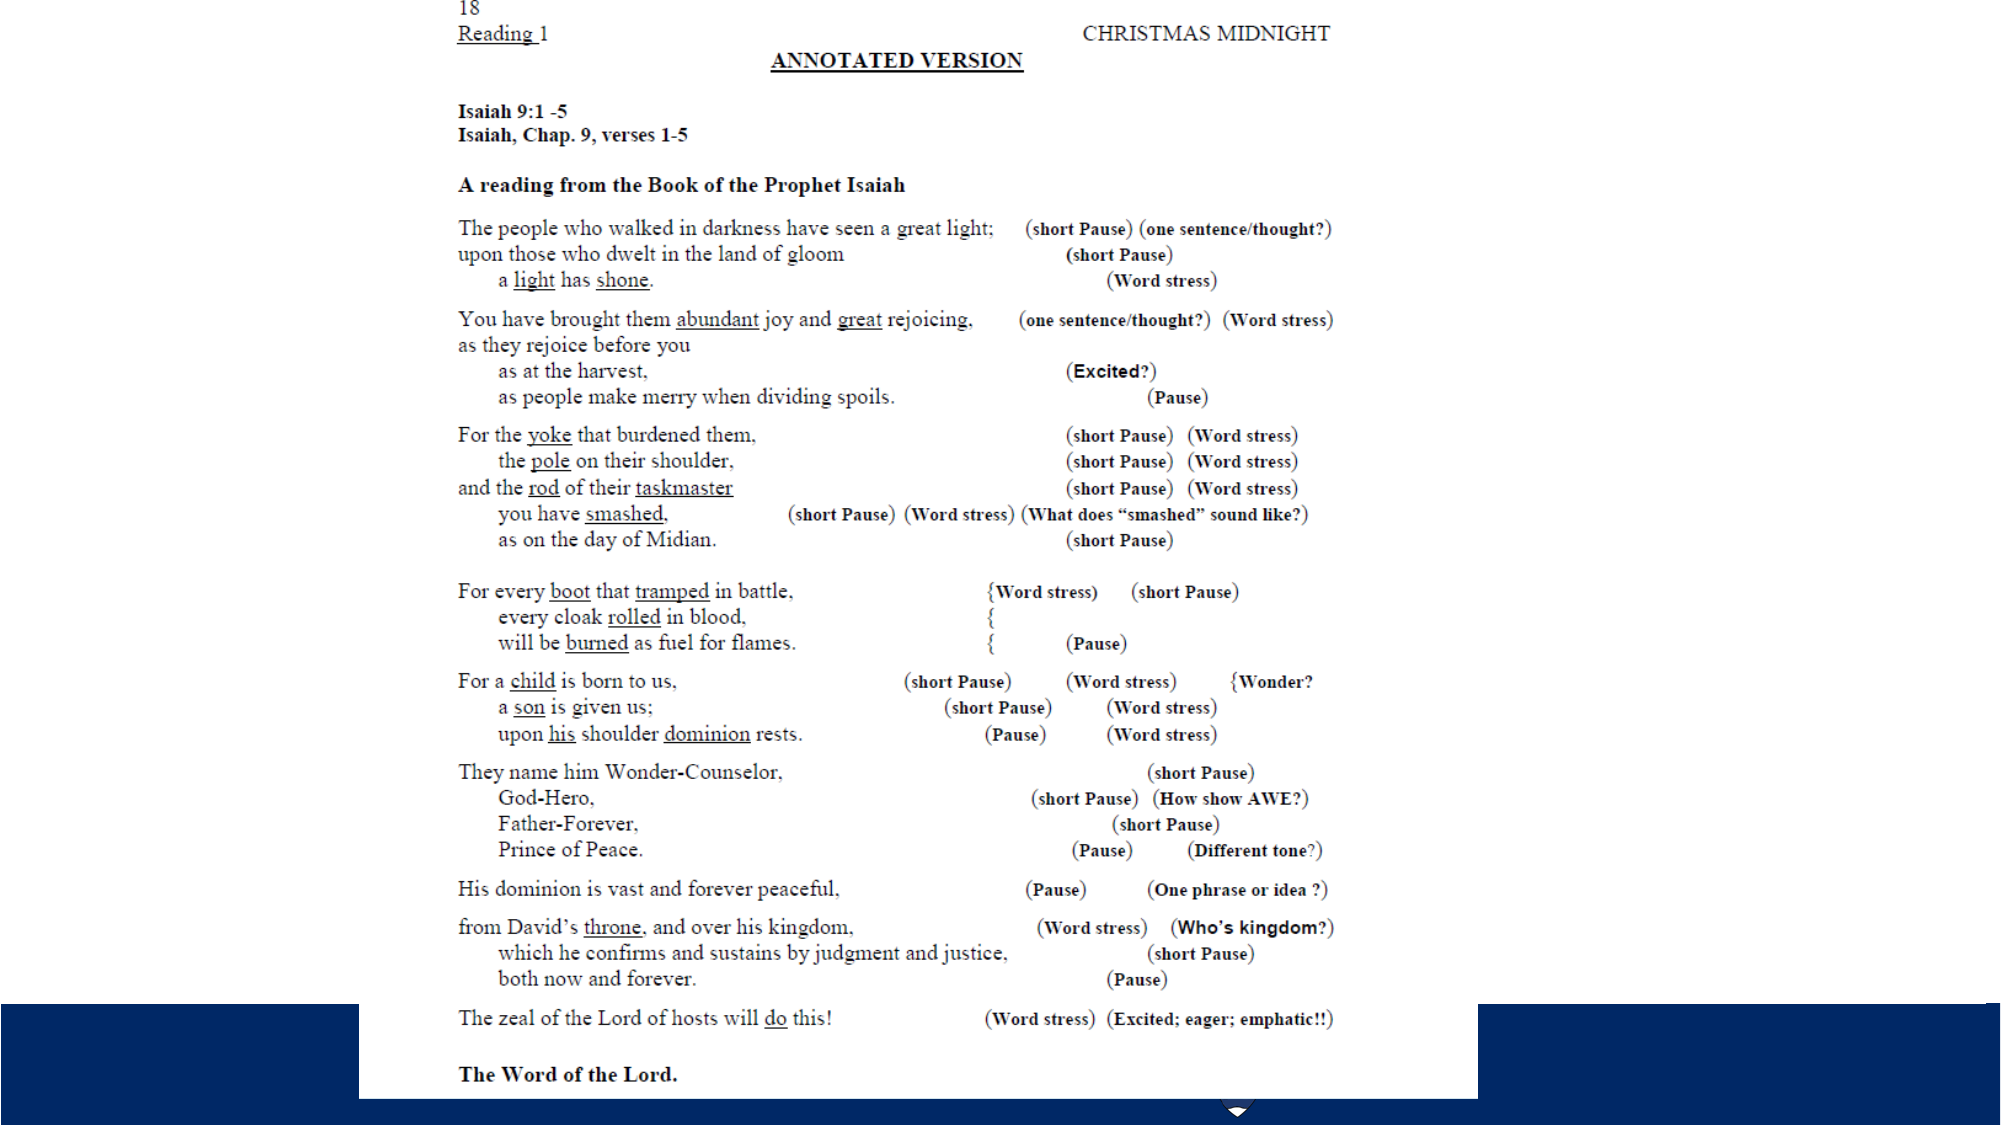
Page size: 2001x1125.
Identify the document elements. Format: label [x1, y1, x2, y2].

picture [0, 0, 2001, 1125]
list [359, 0, 1478, 1099]
